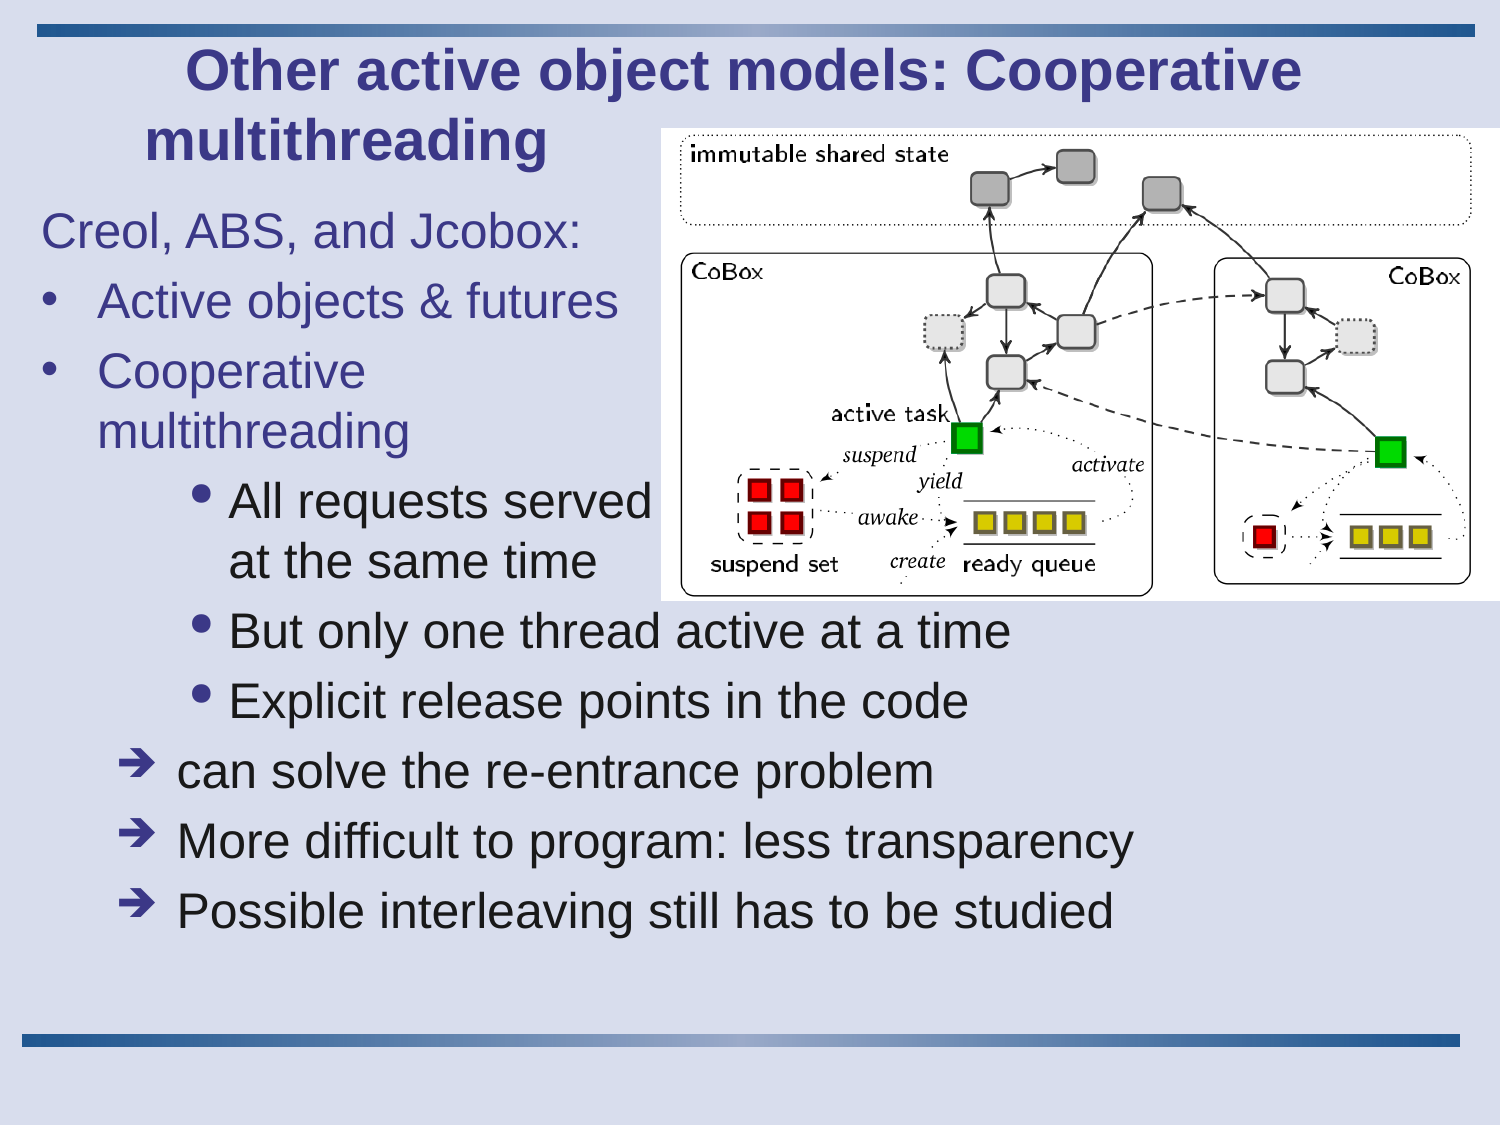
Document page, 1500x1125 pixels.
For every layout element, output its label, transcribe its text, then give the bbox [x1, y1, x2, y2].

title Other active object models: Cooperative multithreading [66, 68, 1423, 190]
picture [660, 128, 1500, 602]
list Creol, ABS, and Jcobox: Active objects & futures Cooperative multithreading All requests served at the same time But only one thread active at a time Explicit release points in the code can solve the re-entrance problem More difficult to program: less transparency Possible interleaving still has to be studied [25, 190, 1401, 941]
